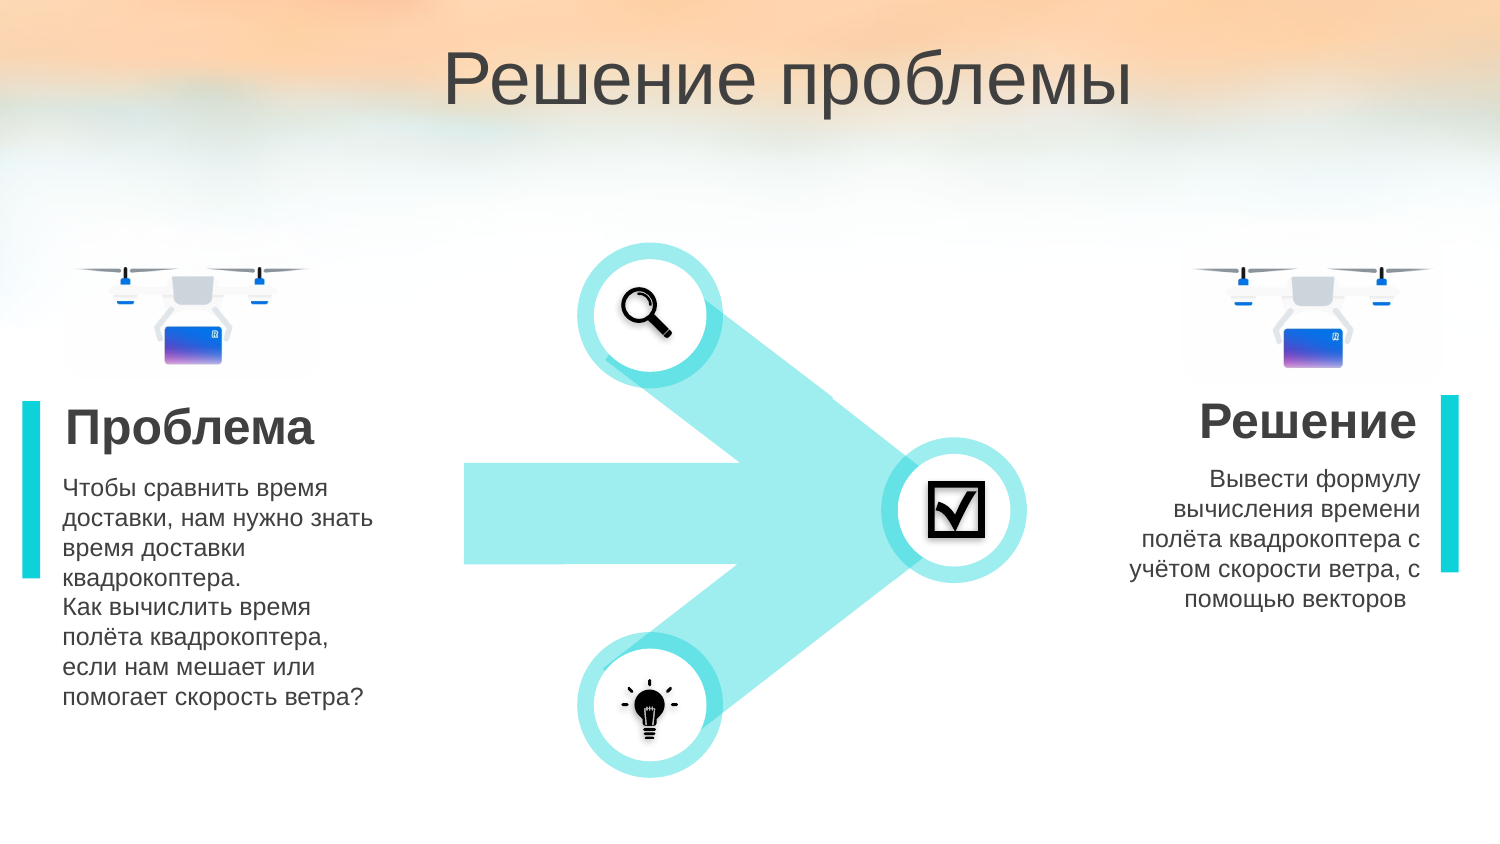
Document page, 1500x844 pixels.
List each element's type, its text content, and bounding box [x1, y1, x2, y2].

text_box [1074, 380, 1437, 622]
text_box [47, 386, 408, 720]
list Решение проблемы [171, 11, 1406, 138]
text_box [481, 232, 1017, 789]
picture [0, 0, 1500, 844]
text_box [1440, 393, 1461, 574]
text_box [20, 399, 42, 580]
